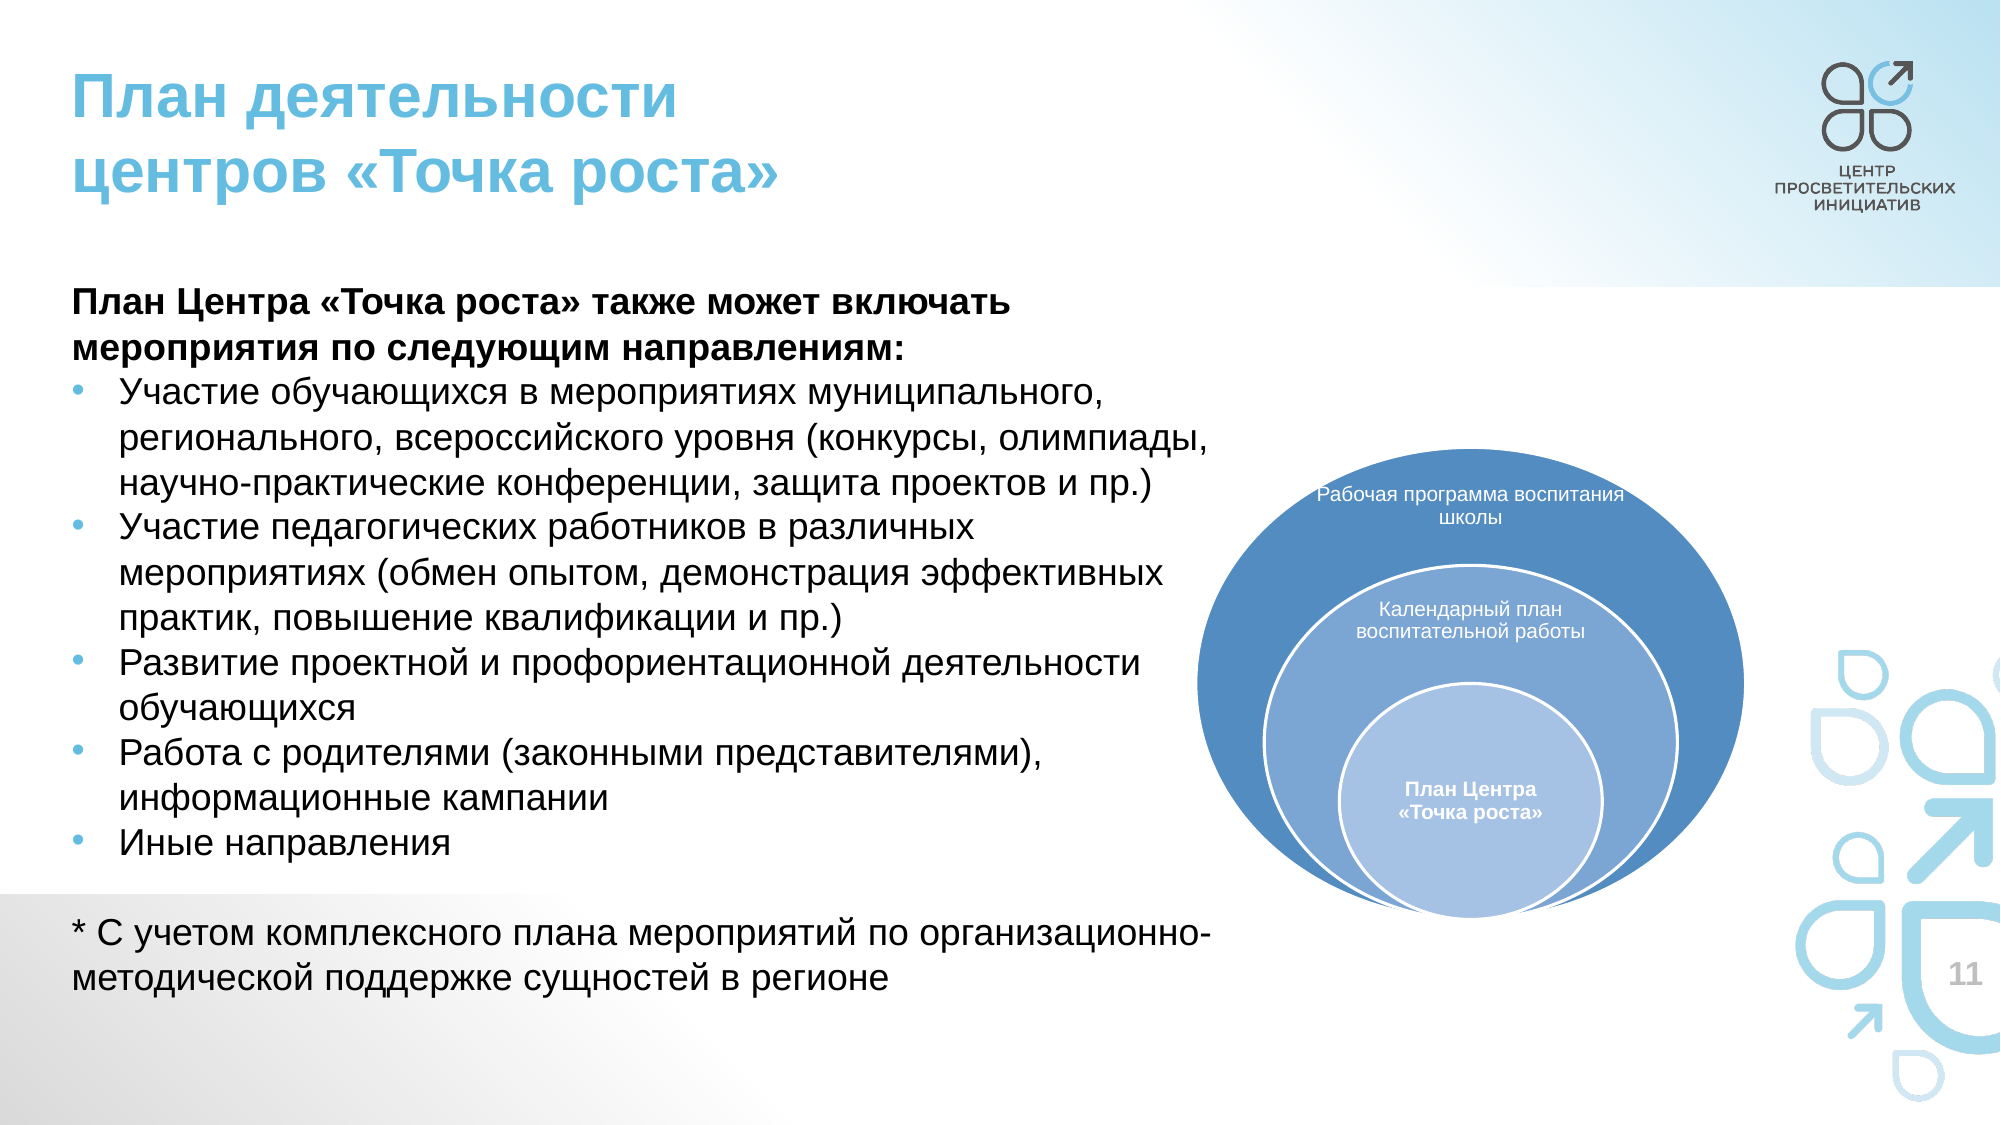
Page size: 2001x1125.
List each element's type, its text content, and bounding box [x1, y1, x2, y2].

text_box План Центра «Точка роста» также может включать мероприятия по следующим направлениям: Участие обучающихся в мероприятиях муниципального, регионального, всероссийского уровня (конкурсы, олимпиады, научно-практические конференции, защита проектов и пр.) Участие педагогических работников в различных мероприятиях (обмен опытом, демонстрация эффективных практик, повышение квалификации и пр.) Развитие проектной и профориентационной деятельности обучающихся Работа с родителями (законными представителями), информационные кампании Иные направления * С учетом комплексного плана мероприятий по организационно-методической поддержке сущностей в регионе [56, 270, 1235, 1005]
text_box План деятельности центров «Точка роста» [56, 51, 1607, 209]
picture [1774, 41, 1980, 223]
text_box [1234, 331, 1707, 1036]
picture [1764, 643, 2000, 1125]
